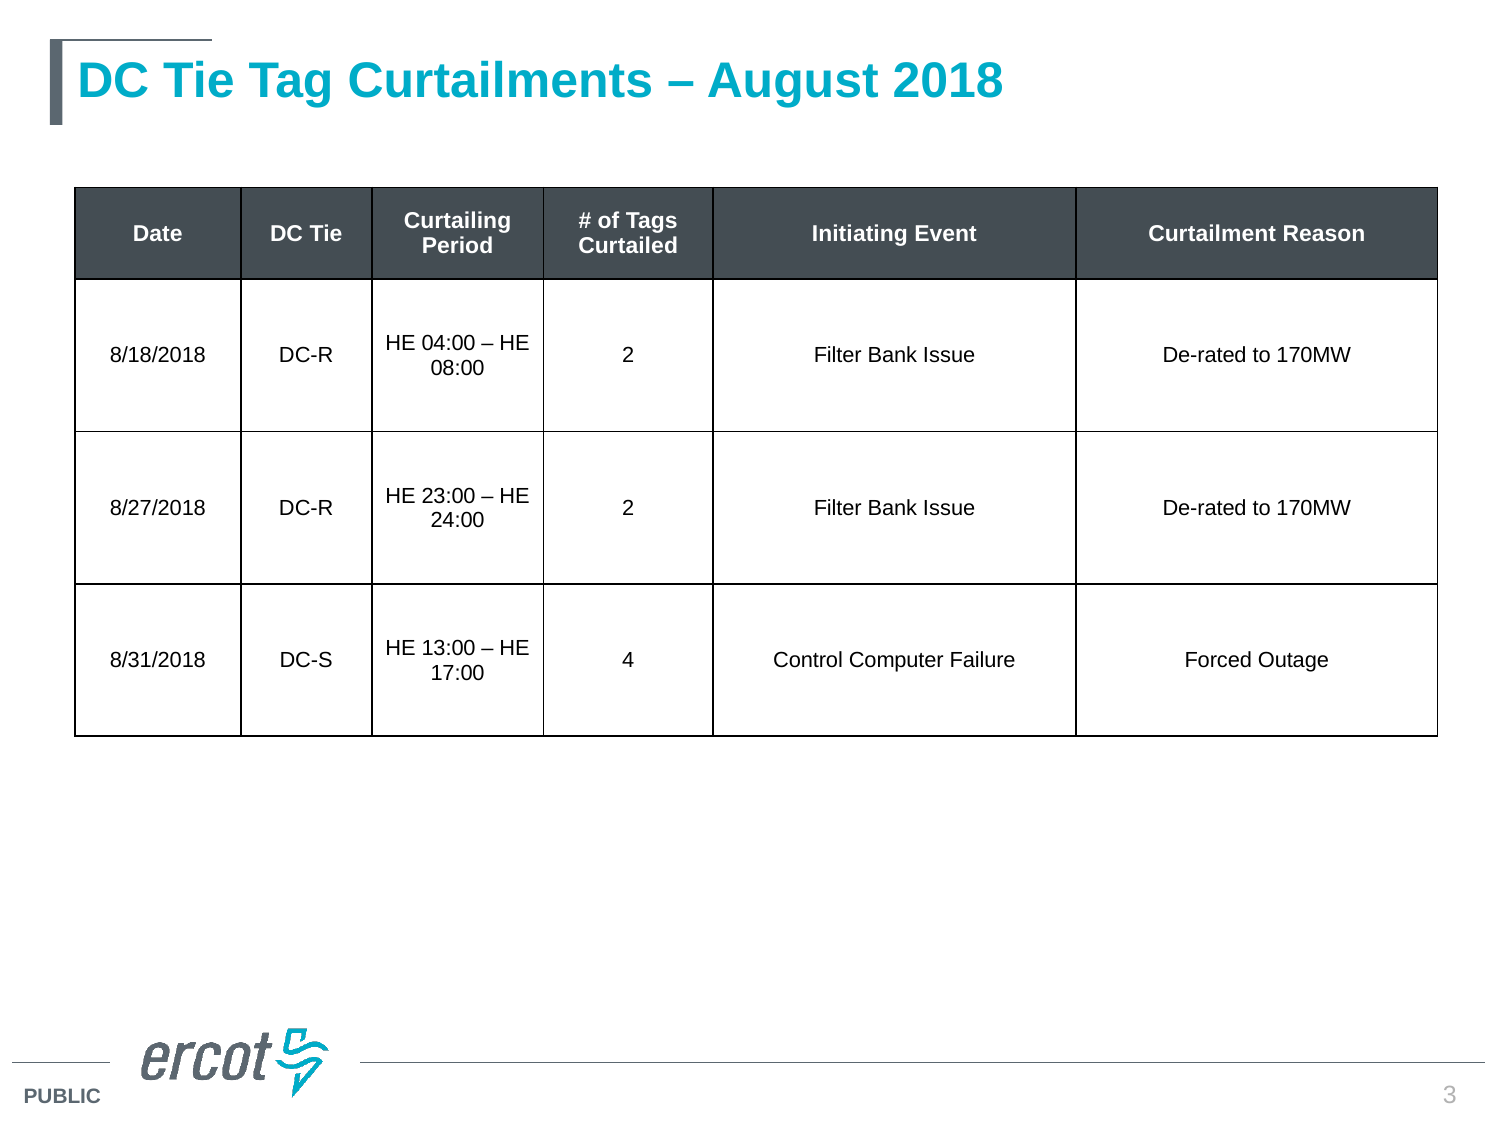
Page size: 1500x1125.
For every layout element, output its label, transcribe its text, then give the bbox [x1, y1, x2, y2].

table_cell DC-R [242, 280, 371, 431]
table_header Curtailing Period [373, 188, 543, 278]
table_cell 8/31/2018 [76, 585, 240, 735]
table_cell 2 [544, 432, 712, 583]
table_cell Forced Outage [1077, 585, 1437, 735]
slide_number 3 [1412, 1076, 1488, 1112]
table_cell HE 13:00 – HE 17:00 [373, 585, 543, 735]
title DC Tie Tag Curtailments – August 2018 [62, 39, 1450, 125]
table_header # of Tags Curtailed [544, 188, 712, 278]
table_cell HE 04:00 – HE 08:00 [373, 280, 543, 431]
table_cell Filter Bank Issue [714, 432, 1075, 583]
table_cell De-rated to 170MW [1077, 432, 1437, 583]
table_cell Control Computer Failure [714, 585, 1075, 735]
table_cell 8/27/2018 [76, 432, 240, 583]
table_header Curtailment Reason [1077, 188, 1437, 278]
table_cell 4 [544, 585, 712, 735]
table_cell De-rated to 170MW [1077, 280, 1437, 431]
picture [137, 1024, 332, 1100]
table_cell 8/18/2018 [76, 280, 240, 431]
table_header Initiating Event [714, 188, 1075, 278]
table_cell 2 [544, 280, 712, 431]
table_cell DC-S [242, 585, 371, 735]
table_header Date [76, 188, 240, 278]
table_cell HE 23:00 – HE 24:00 [373, 432, 543, 583]
table_cell Filter Bank Issue [714, 280, 1075, 431]
table_cell DC-R [242, 432, 371, 583]
table_header DC Tie [242, 188, 371, 278]
